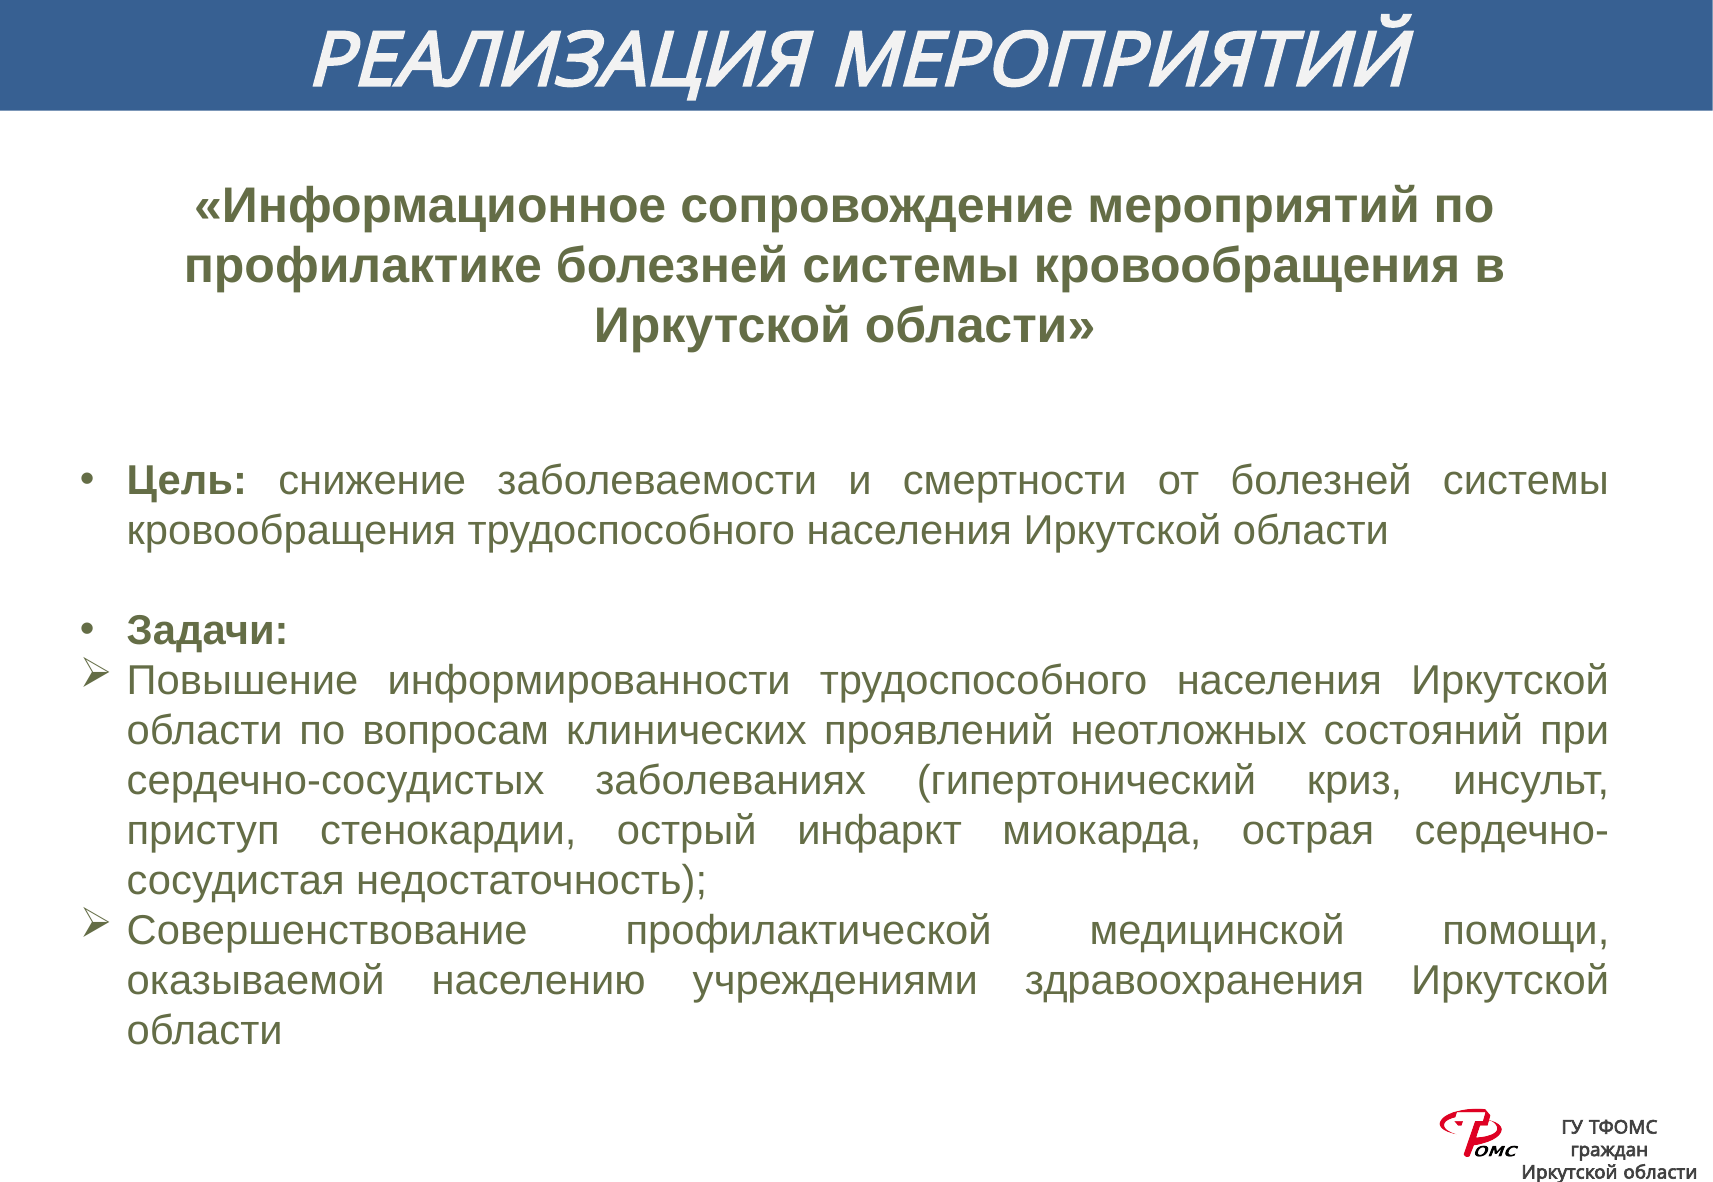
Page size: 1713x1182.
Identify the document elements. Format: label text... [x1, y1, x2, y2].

picture [1434, 1107, 1525, 1157]
title РЕАЛИЗАЦИЯ МЕРОПРИЯТИЙ [0, 0, 1713, 111]
text_box «Информационное сопровождение мероприятий по профилактике болезней системы кровообращения в Иркутской области» Цель: снижение заболеваемости и смертности от болезней системы кровообращения трудоспособного населения Иркутской области Задачи: Повышение информированности трудоспособного населения Иркутской области по вопросам клинических проявлений неотложных состояний при сердечно-сосудистых заболеваниях (гипертонический криз, инсульт, приступ стенокардии, острый инфаркт миокарда, острая сердечно-сосудистая недостаточность); Совершенствование профилактической медицинской помощи, оказываемой населению учреждениями здравоохранения Иркутской области [64, 165, 1625, 1061]
